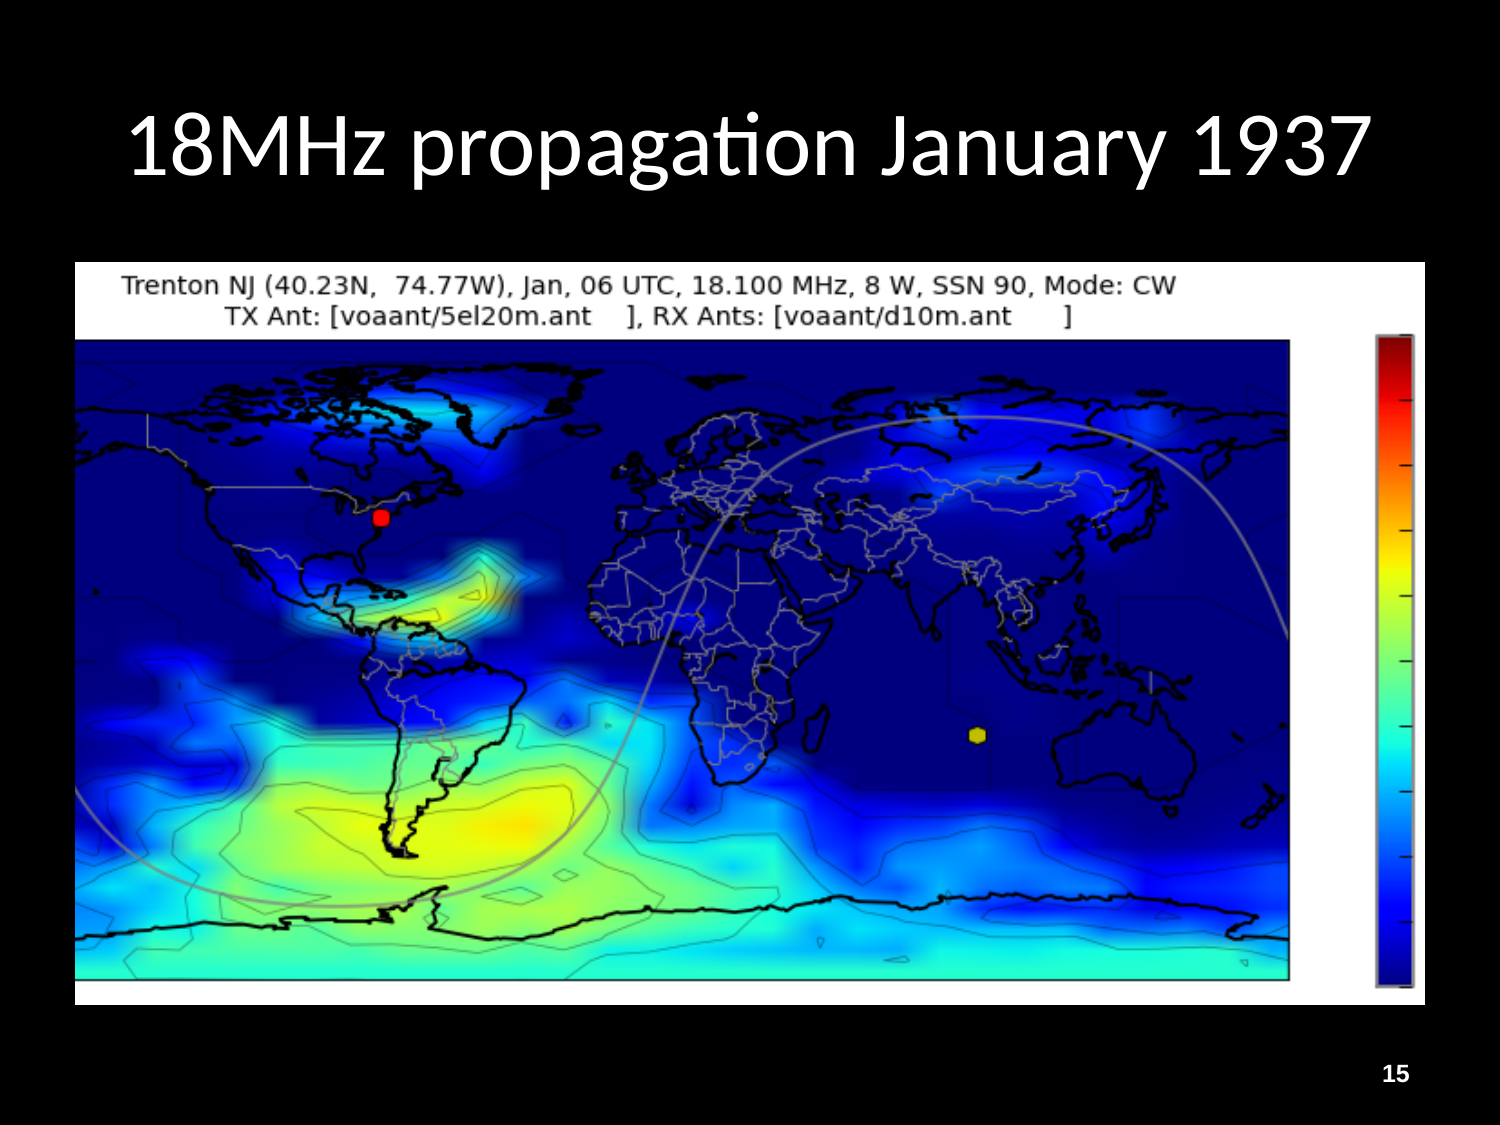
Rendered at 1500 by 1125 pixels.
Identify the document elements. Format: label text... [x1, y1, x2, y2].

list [74, 262, 1426, 1006]
slide_number 15 [1074, 1042, 1425, 1103]
title 18MHz propagation January 1937 [75, 45, 1425, 233]
